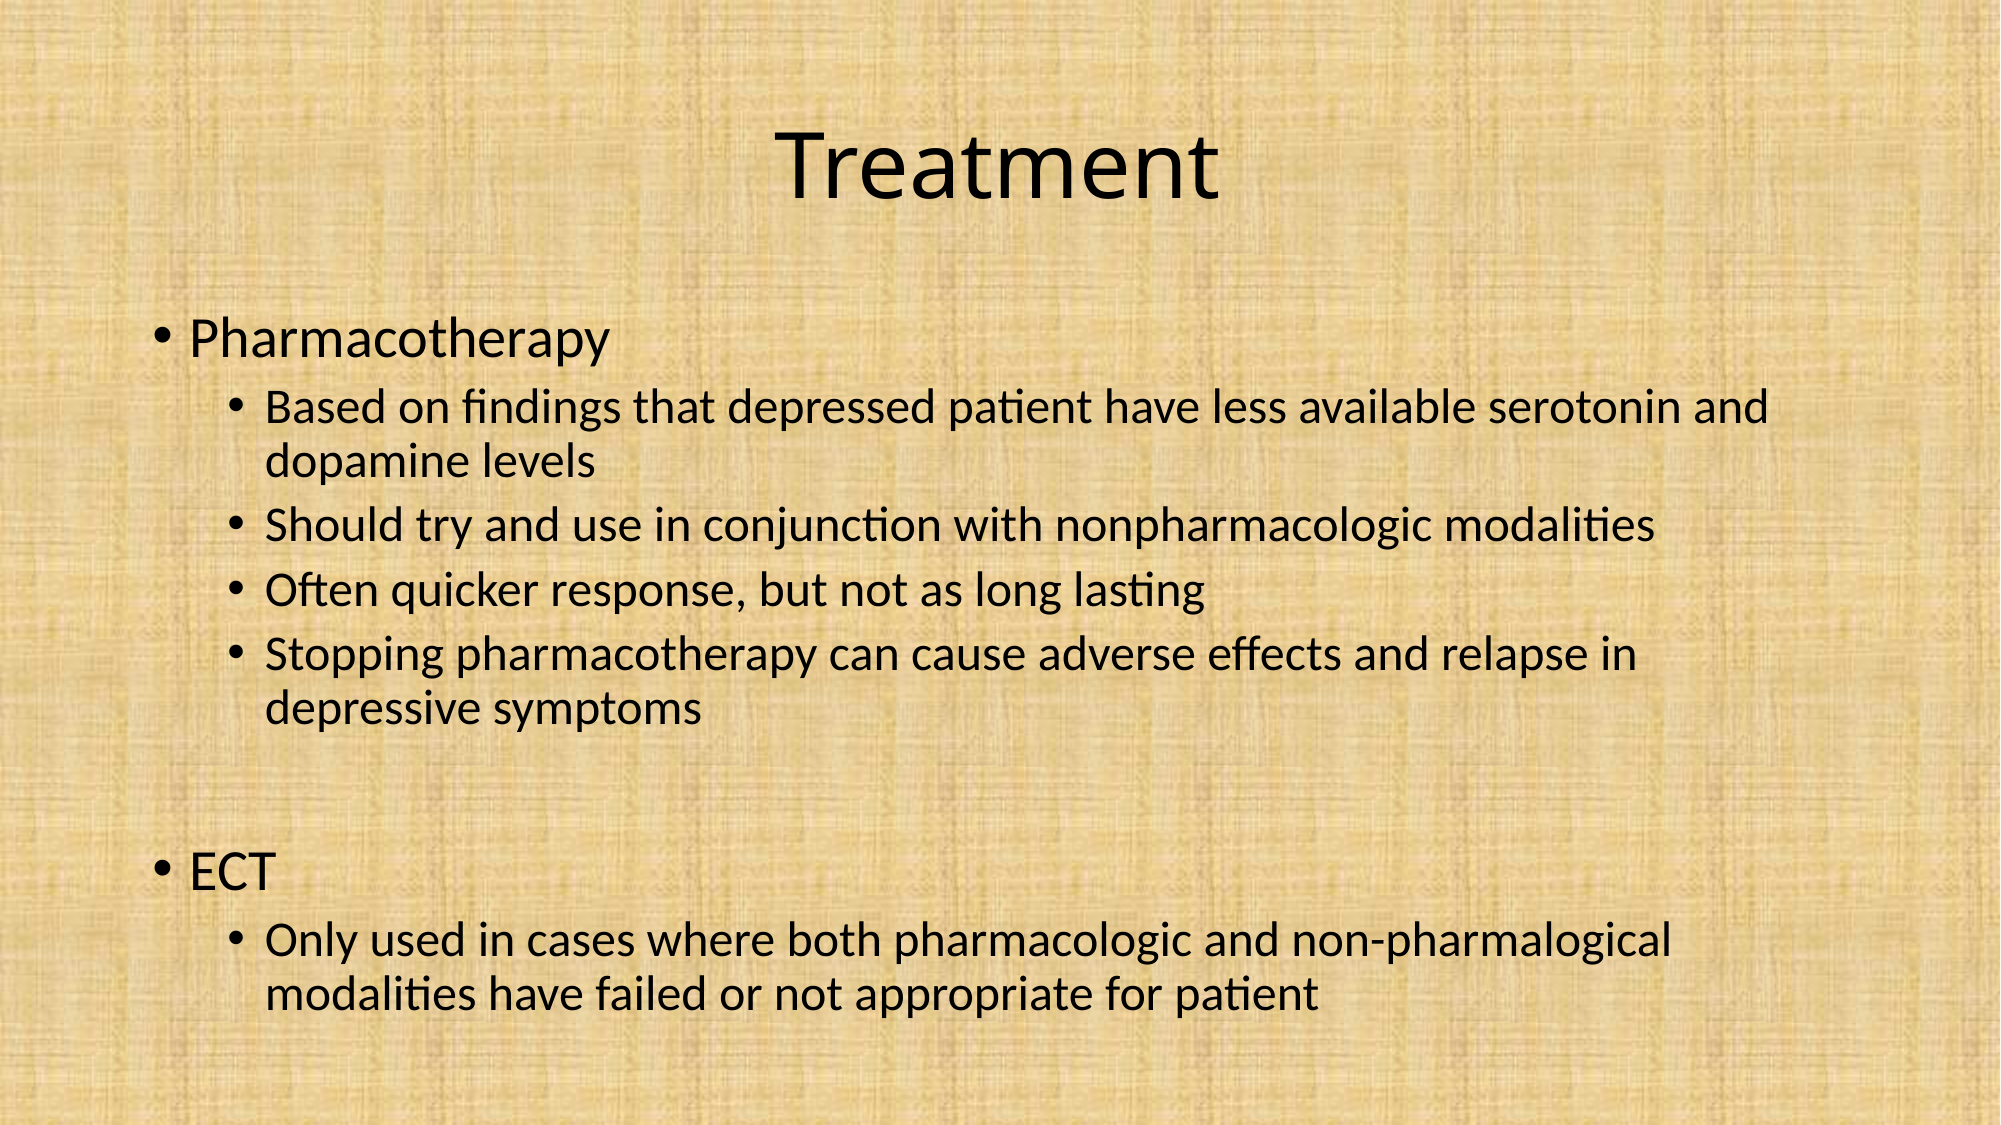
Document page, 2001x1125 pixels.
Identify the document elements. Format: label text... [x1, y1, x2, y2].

title Treatment [137, 59, 1863, 278]
list Pharmacotherapy Based on findings that depressed patient have less available serotonin and dopamine levels Should try and use in conjunction with nonpharmacologic modalities Often quicker response, but not as long lasting Stopping pharmacotherapy can cause adverse effects and relapse in depressive symptoms ECT Only used in cases where both pharmacologic and non-pharmalogical modalities have failed or not appropriate for patient [137, 299, 1863, 1014]
picture [0, 0, 2001, 1125]
